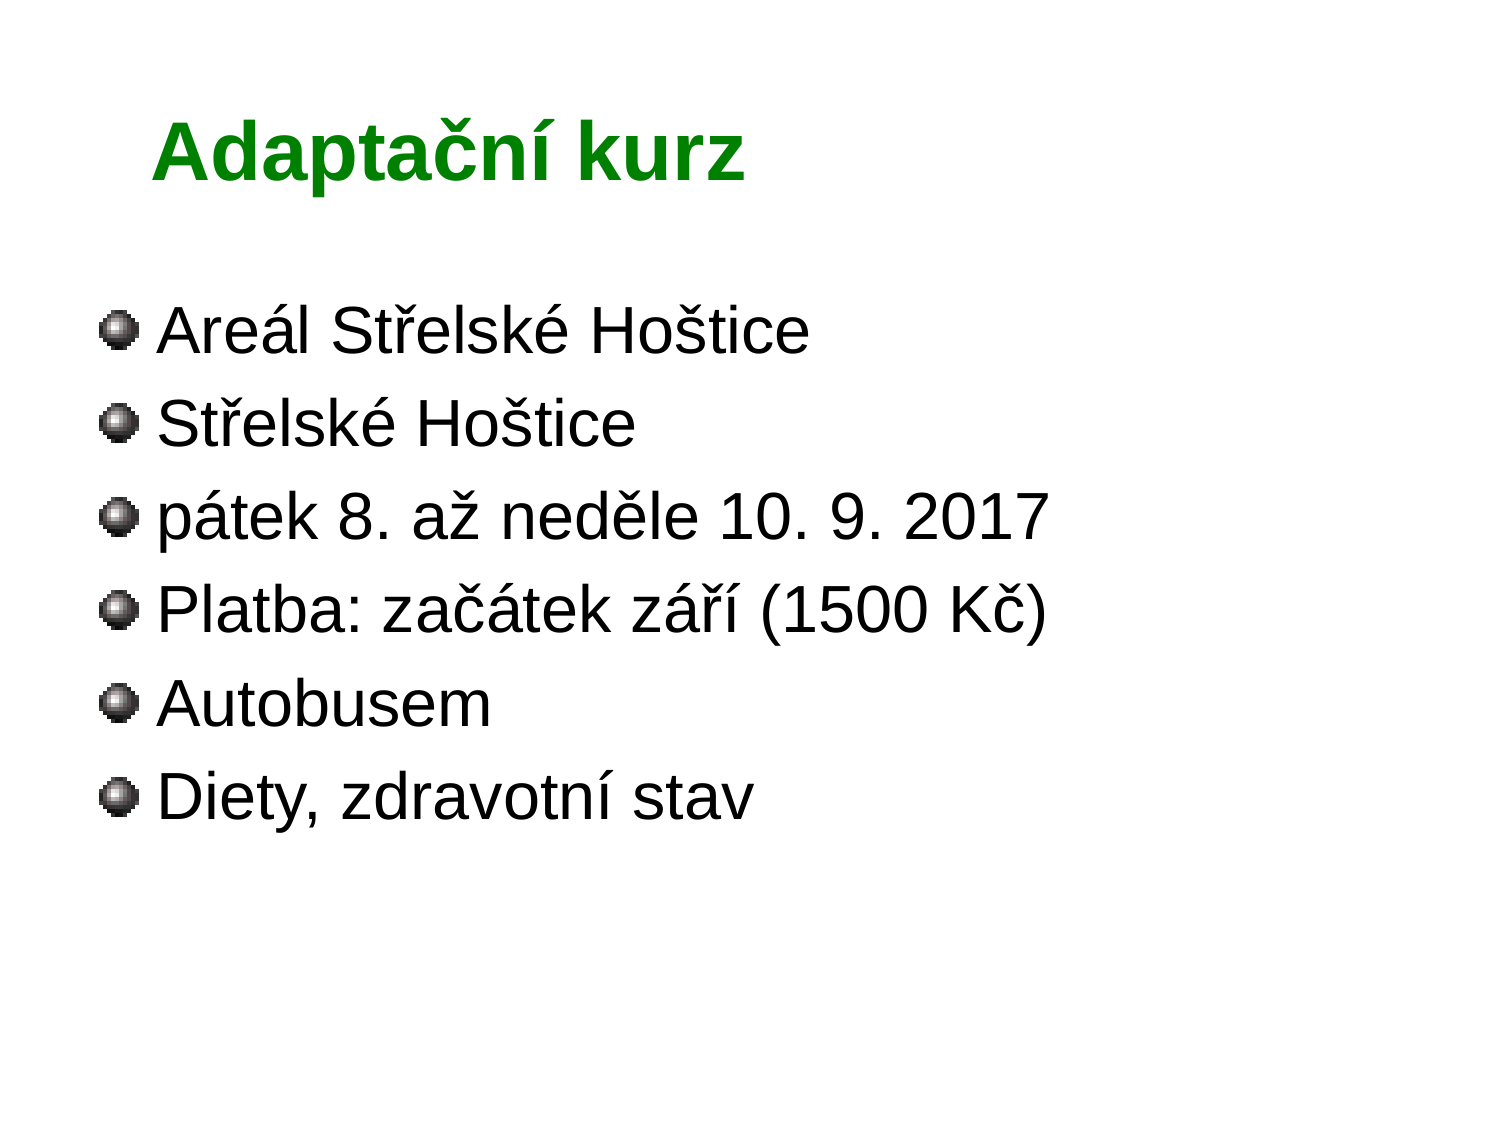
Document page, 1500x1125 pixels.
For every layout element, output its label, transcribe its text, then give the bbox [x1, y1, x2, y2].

title Adaptační kurz [135, 90, 1105, 218]
list Areál Střelské Hoštice Střelské Hoštice pátek 8. až neděle 10. 9. 2017 Platba: začátek září (1500 Kč) Autobusem Diety, zdravotní stav [75, 277, 1343, 1096]
picture [91, 676, 139, 723]
picture [91, 769, 139, 817]
picture [91, 396, 139, 443]
picture [91, 302, 139, 350]
picture [91, 582, 139, 630]
picture [91, 489, 139, 537]
